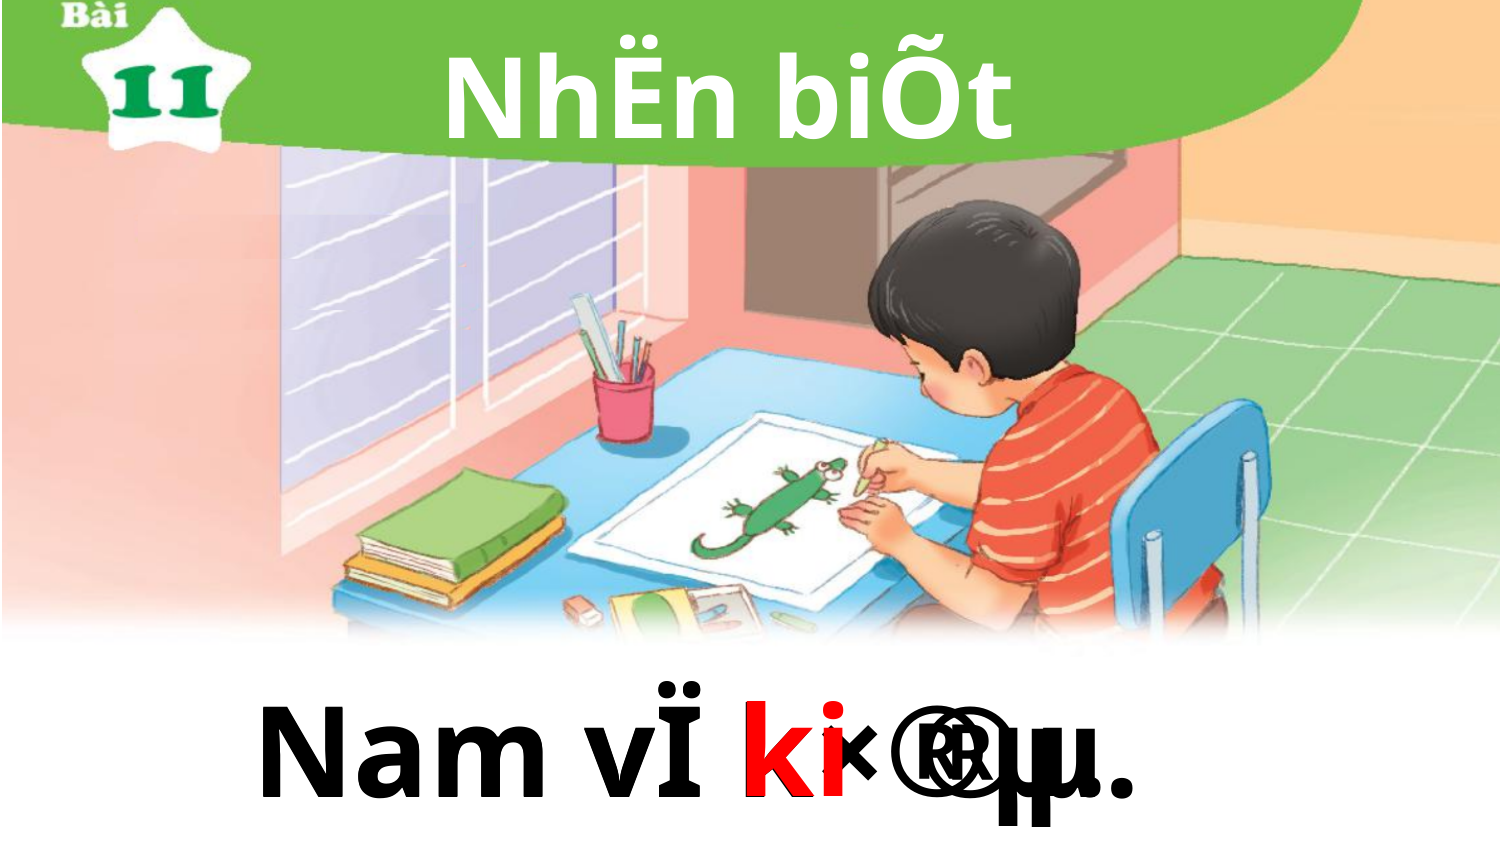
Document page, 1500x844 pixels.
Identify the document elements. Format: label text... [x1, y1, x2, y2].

text_box Nam vÏ ki ®µ. [237, 665, 1176, 829]
picture [1, 0, 1500, 657]
